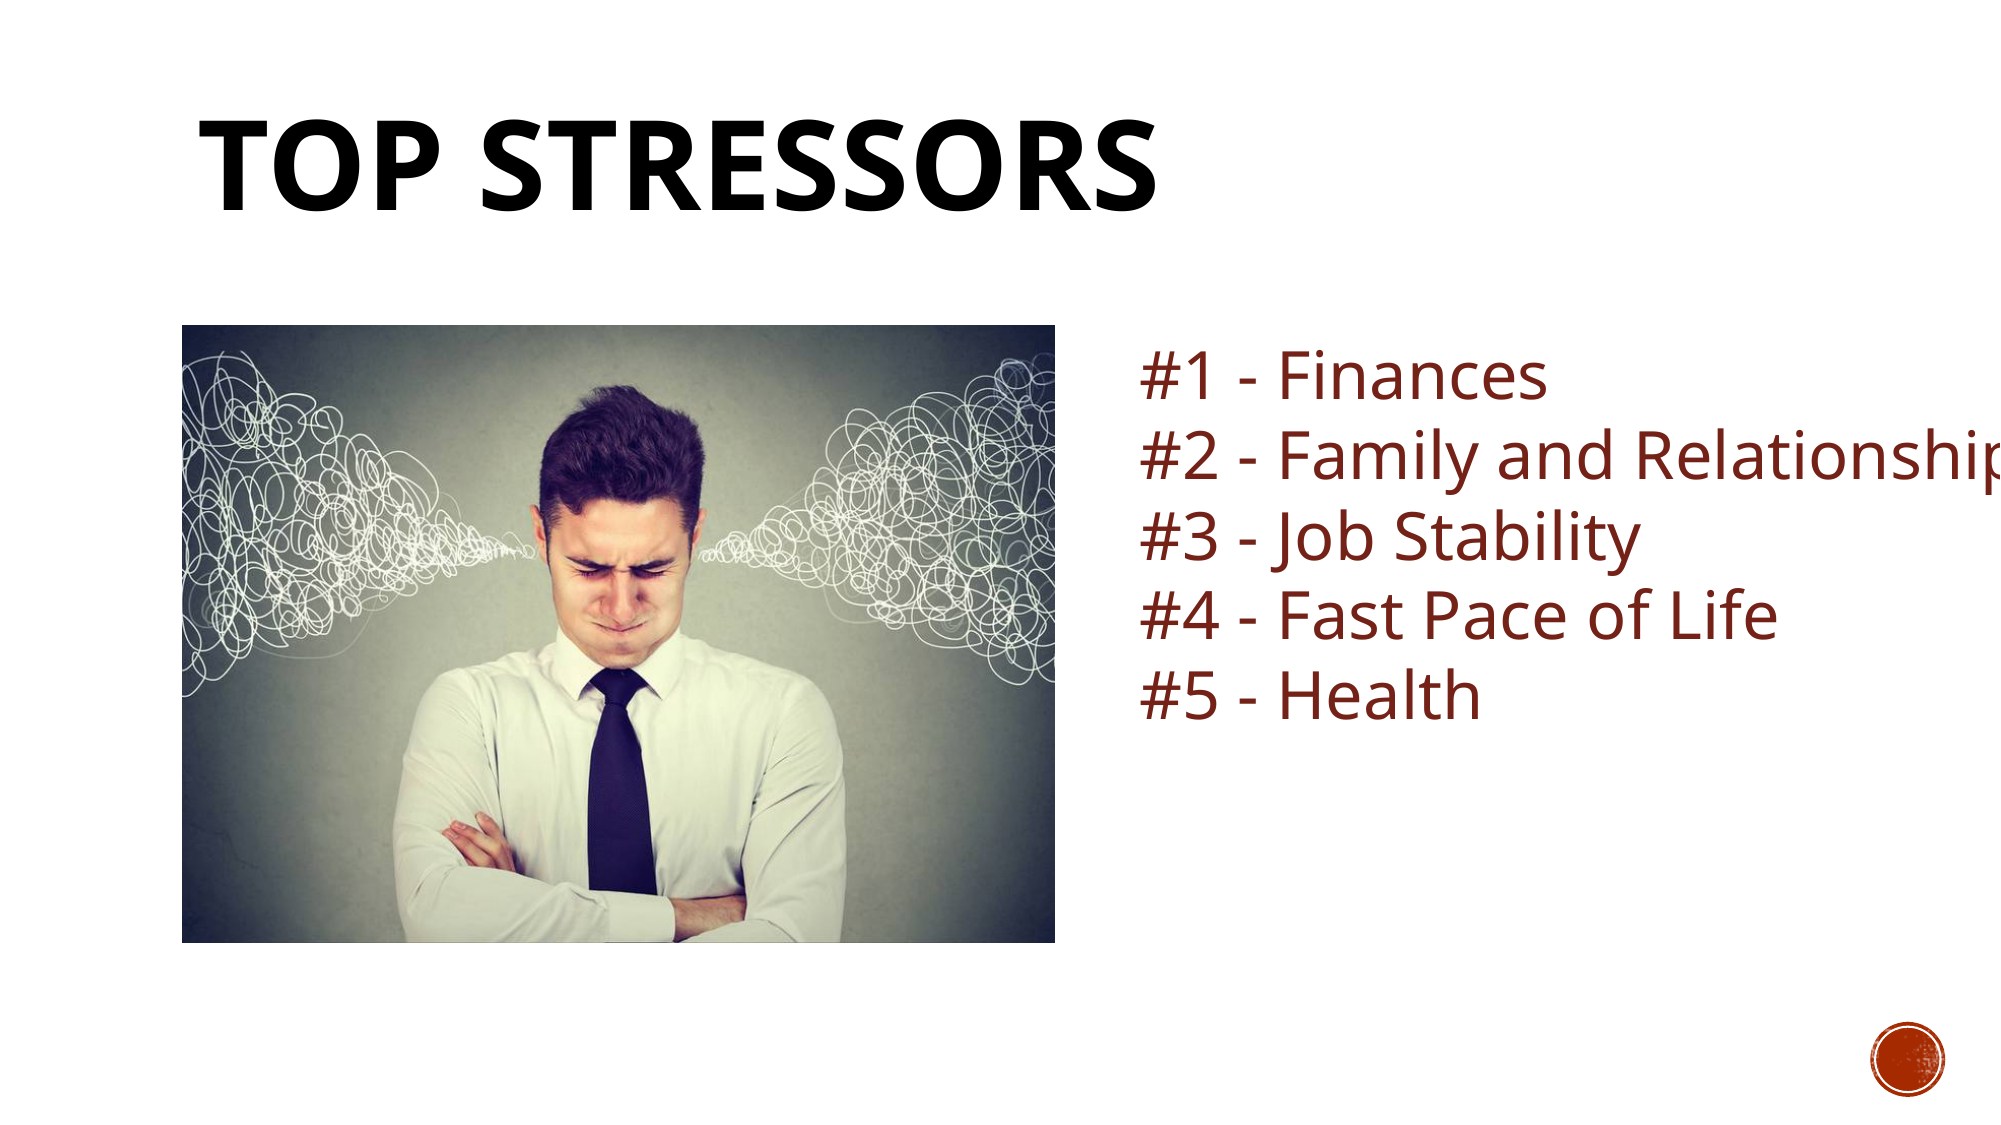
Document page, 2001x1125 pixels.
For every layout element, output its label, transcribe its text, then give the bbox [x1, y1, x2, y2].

text_box #1 - Finances #2 - Family and Relationships #3 - Job Stability #4 - Fast Pace of Life #5 - Health [1124, 325, 2000, 741]
text_box Top Stressors [182, 0, 1818, 246]
picture [182, 325, 1055, 943]
